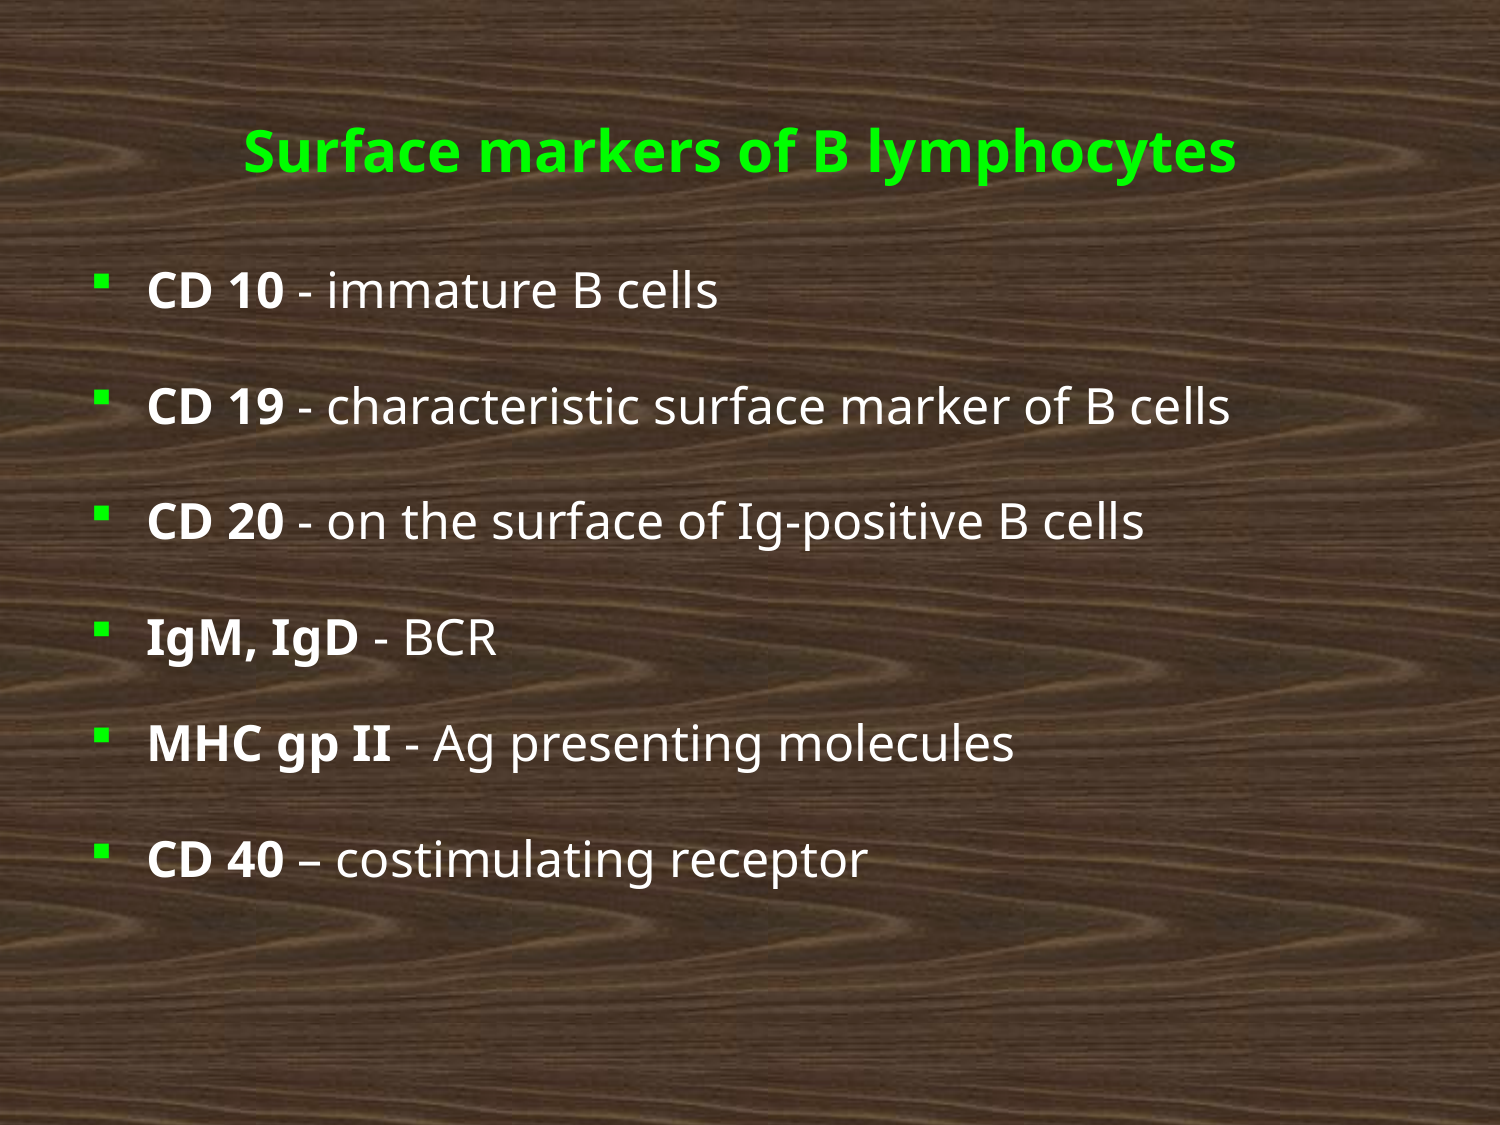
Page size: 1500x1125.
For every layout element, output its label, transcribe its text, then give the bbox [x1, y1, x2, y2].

picture [0, 0, 1500, 1125]
list CD 10 - immature B cells CD 19 - characteristic surface marker of B cells CD 20 - on the surface of Ig-positive B cells IgM, IgD - BCR MHC gp II - Ag presenting molecules CD 40 – costimulating receptor [75, 262, 1425, 1005]
title Surface markers of B lymphocytes [75, 45, 1425, 233]
